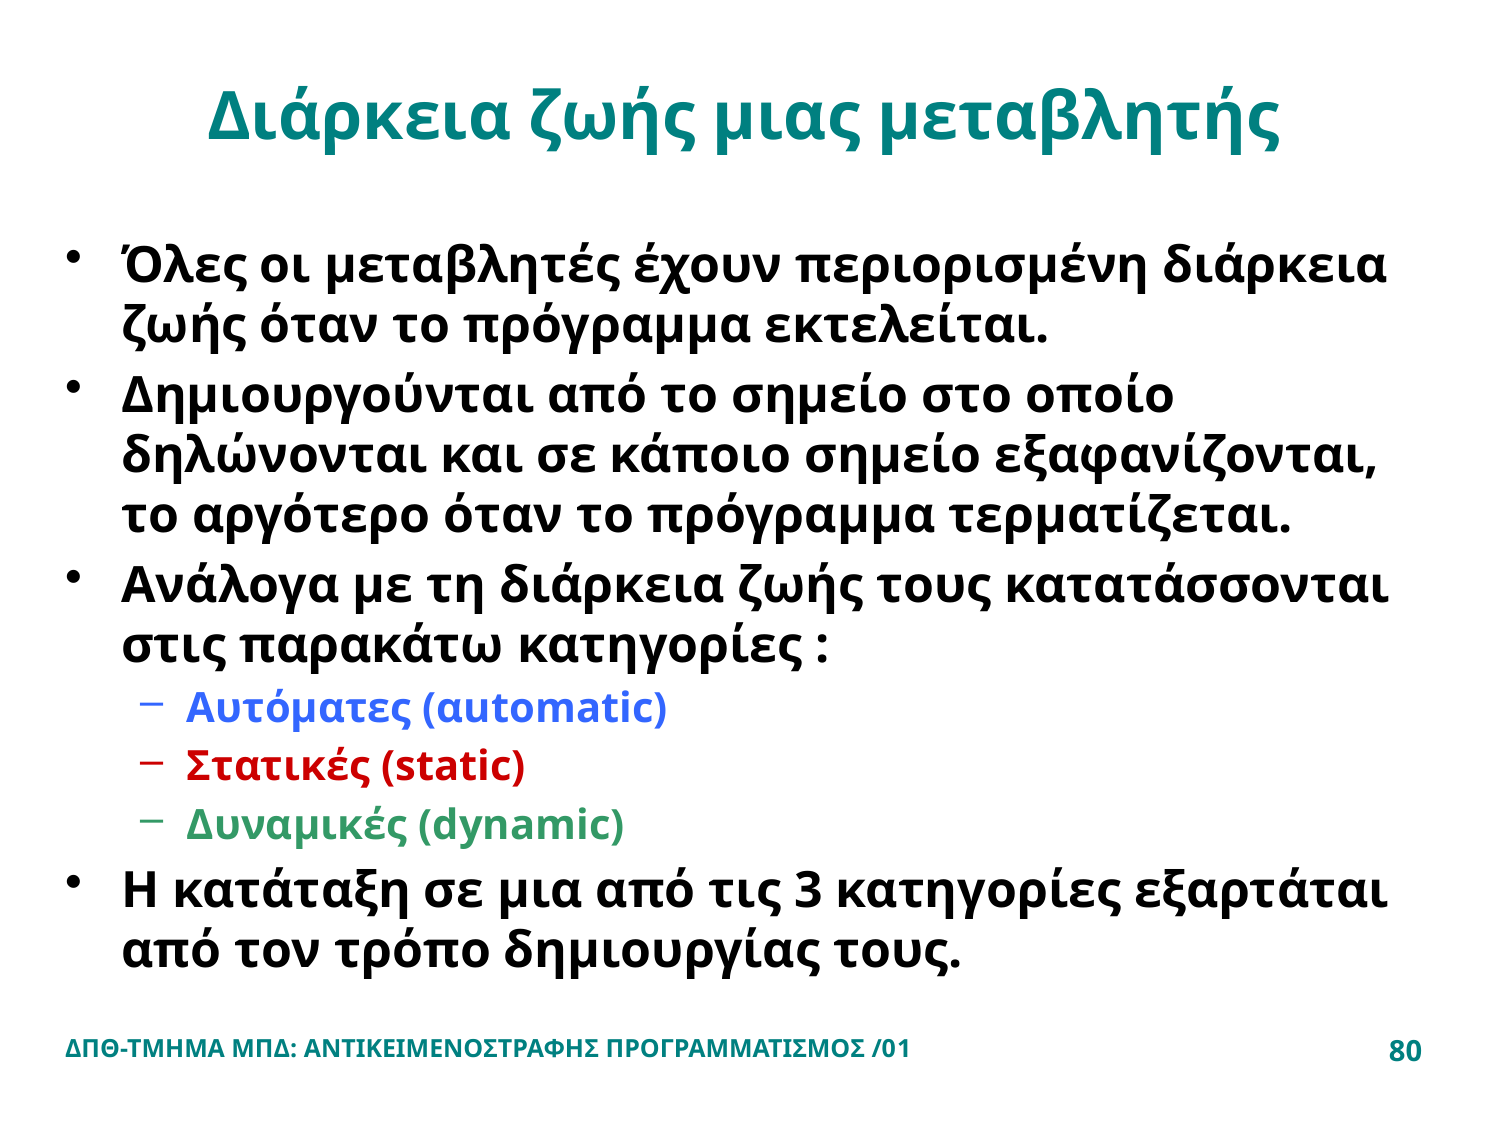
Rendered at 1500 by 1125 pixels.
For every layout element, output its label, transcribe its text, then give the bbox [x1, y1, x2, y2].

slide_number 80 [1249, 1024, 1438, 1101]
title Διάρκεια ζωής μιας μεταβλητής [50, 50, 1438, 175]
list Όλες οι μεταβλητές έχουν περιορισμένη διάρκεια ζωής όταν το πρόγραμμα εκτελείται. Δημιουργούνται από το σημείο στο οποίο δηλώνονται και σε κάποιο σημείο εξαφανίζονται, το αργότερο όταν το πρόγραμμα τερματίζεται. Ανάλογα με τη διάρκεια ζωής τους κατατάσσονται στις παρακάτω κατηγορίες : Αυτόματες (αutomatic) Στατικές (static) Δυναμικές (dynamic) Η κατάταξη σε μια από τις 3 κατηγορίες εξαρτάται από τον τρόπο δημιουργίας τους. [50, 224, 1450, 1000]
footer ΔΠΘ-ΤΜΗΜΑ ΜΠΔ: ΑΝΤΙΚΕΙΜΕΝΟΣΤΡΑΦΗΣ ΠΡΟΓΡΑΜΜΑΤΙΣΜΟΣ /01 [49, 1024, 1213, 1101]
